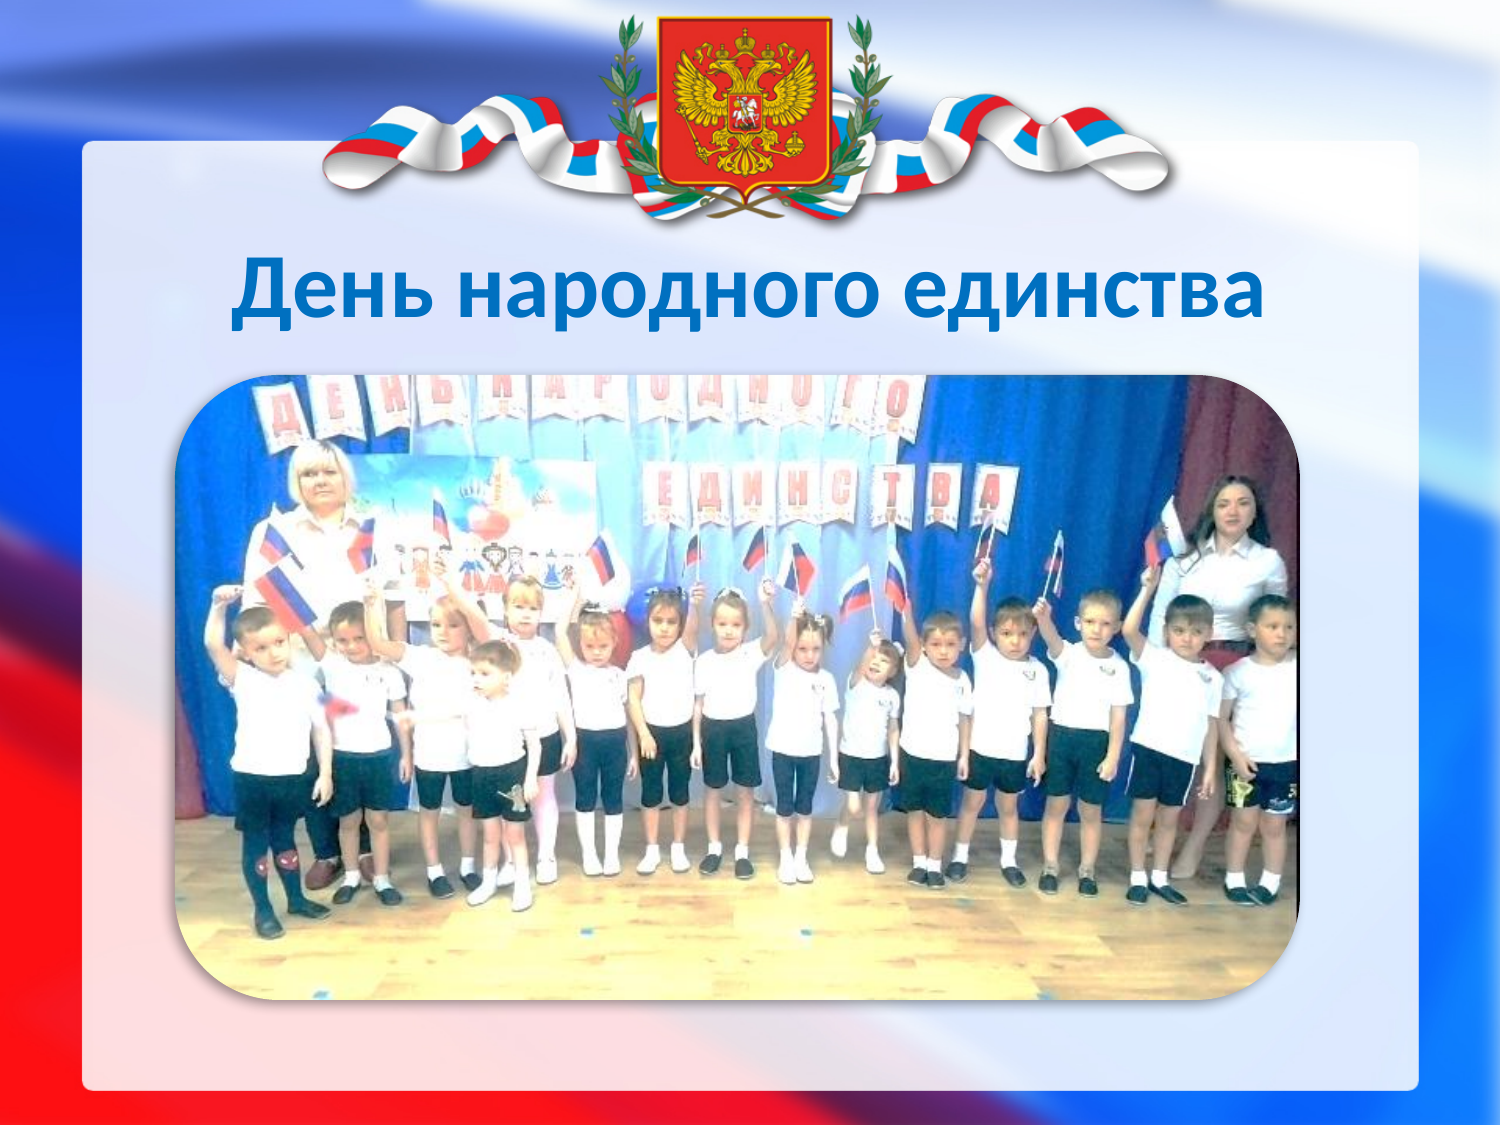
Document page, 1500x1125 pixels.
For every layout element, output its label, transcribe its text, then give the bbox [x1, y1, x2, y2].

picture [0, 0, 1500, 1125]
title День народного единства [75, 212, 1425, 350]
